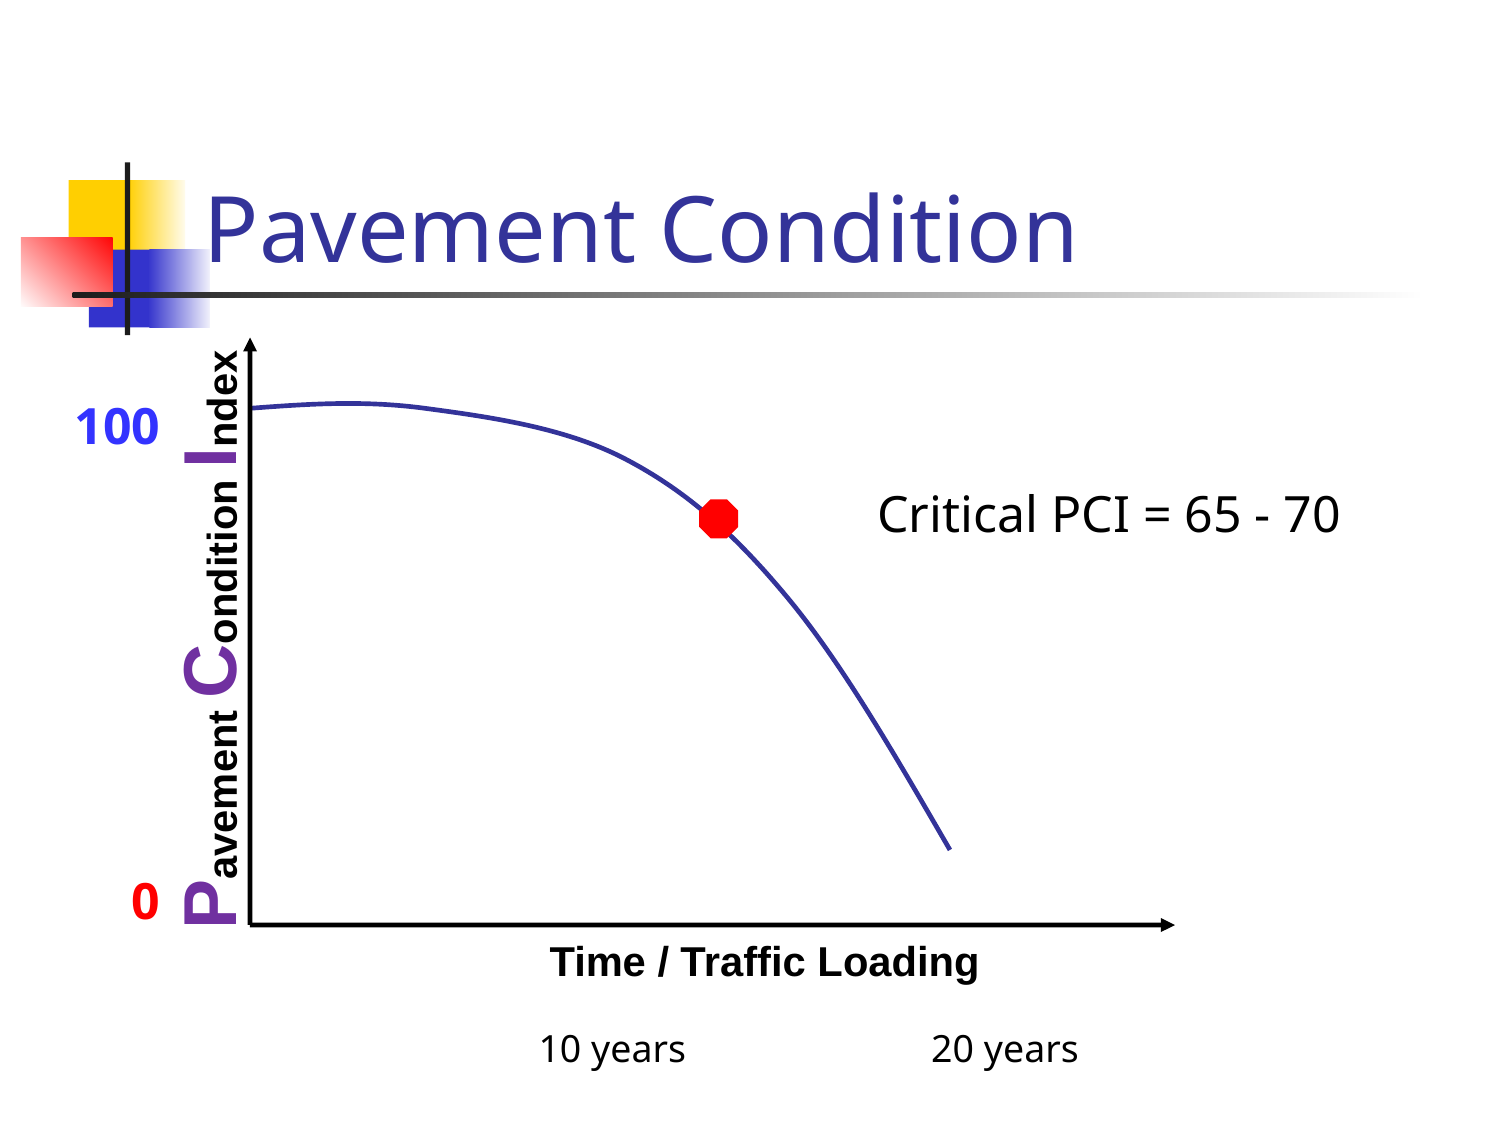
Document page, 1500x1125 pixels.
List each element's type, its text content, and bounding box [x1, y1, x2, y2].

text_box 20 years [905, 1017, 1105, 1078]
text_box 0 [62, 862, 175, 938]
text_box Critical PCI = 65 - 70 [862, 474, 1450, 550]
text_box Time / Traffic Loading [534, 927, 995, 993]
text_box [260, 918, 1175, 932]
text_box 10 years [512, 1017, 713, 1078]
text_box [260, 403, 950, 850]
text_box Pavement Condition Index [154, 335, 260, 945]
text_box [699, 500, 738, 538]
text_box 100 [37, 387, 175, 463]
title Pavement Condition [188, 101, 1468, 289]
